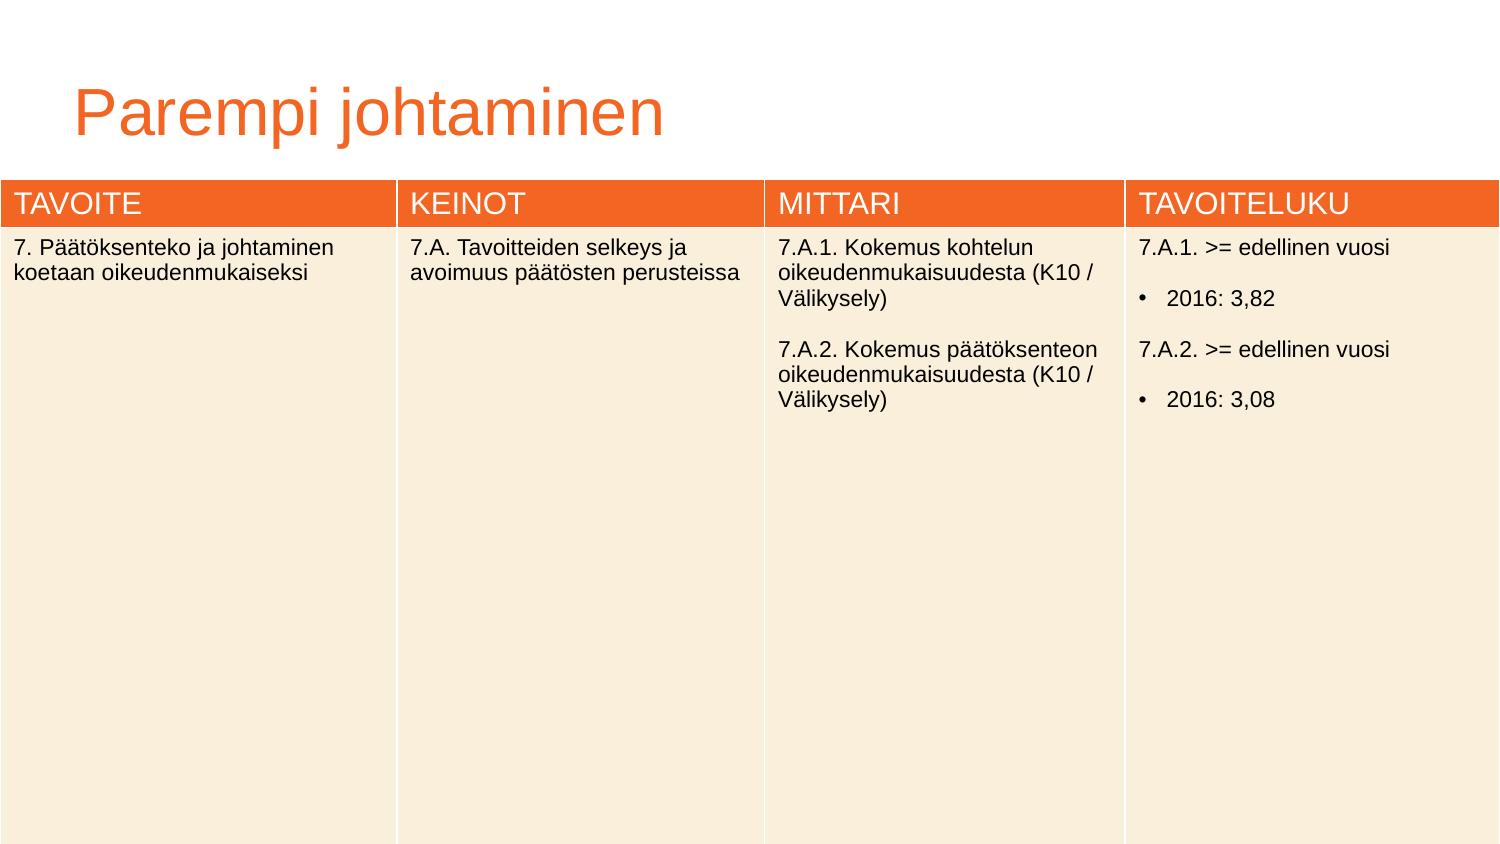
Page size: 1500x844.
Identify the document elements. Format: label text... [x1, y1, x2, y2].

table_cell 7. Päätöksenteko ja johtaminen koetaan oikeudenmukaiseksi [1, 228, 396, 844]
table_header TAVOITELUKU [1126, 180, 1499, 227]
table_cell 7.A.1. Kokemus kohtelun oikeudenmukaisuudesta (K10 / Välikysely) 7.A.2. Kokemus päätöksenteon oikeudenmukaisuudesta (K10 / Välikysely) [765, 228, 1124, 844]
table_header MITTARI [765, 180, 1124, 227]
table_header KEINOT [398, 180, 764, 227]
text_box Parempi johtaminen [58, 61, 681, 156]
table_cell 7.A. Tavoitteiden selkeys ja avoimuus päätösten perusteissa [398, 228, 764, 844]
table_cell 7.A.1. >= edellinen vuosi 2016: 3,82 7.A.2. >= edellinen vuosi 2016: 3,08 [1126, 228, 1499, 844]
table_header TAVOITE [1, 180, 396, 227]
